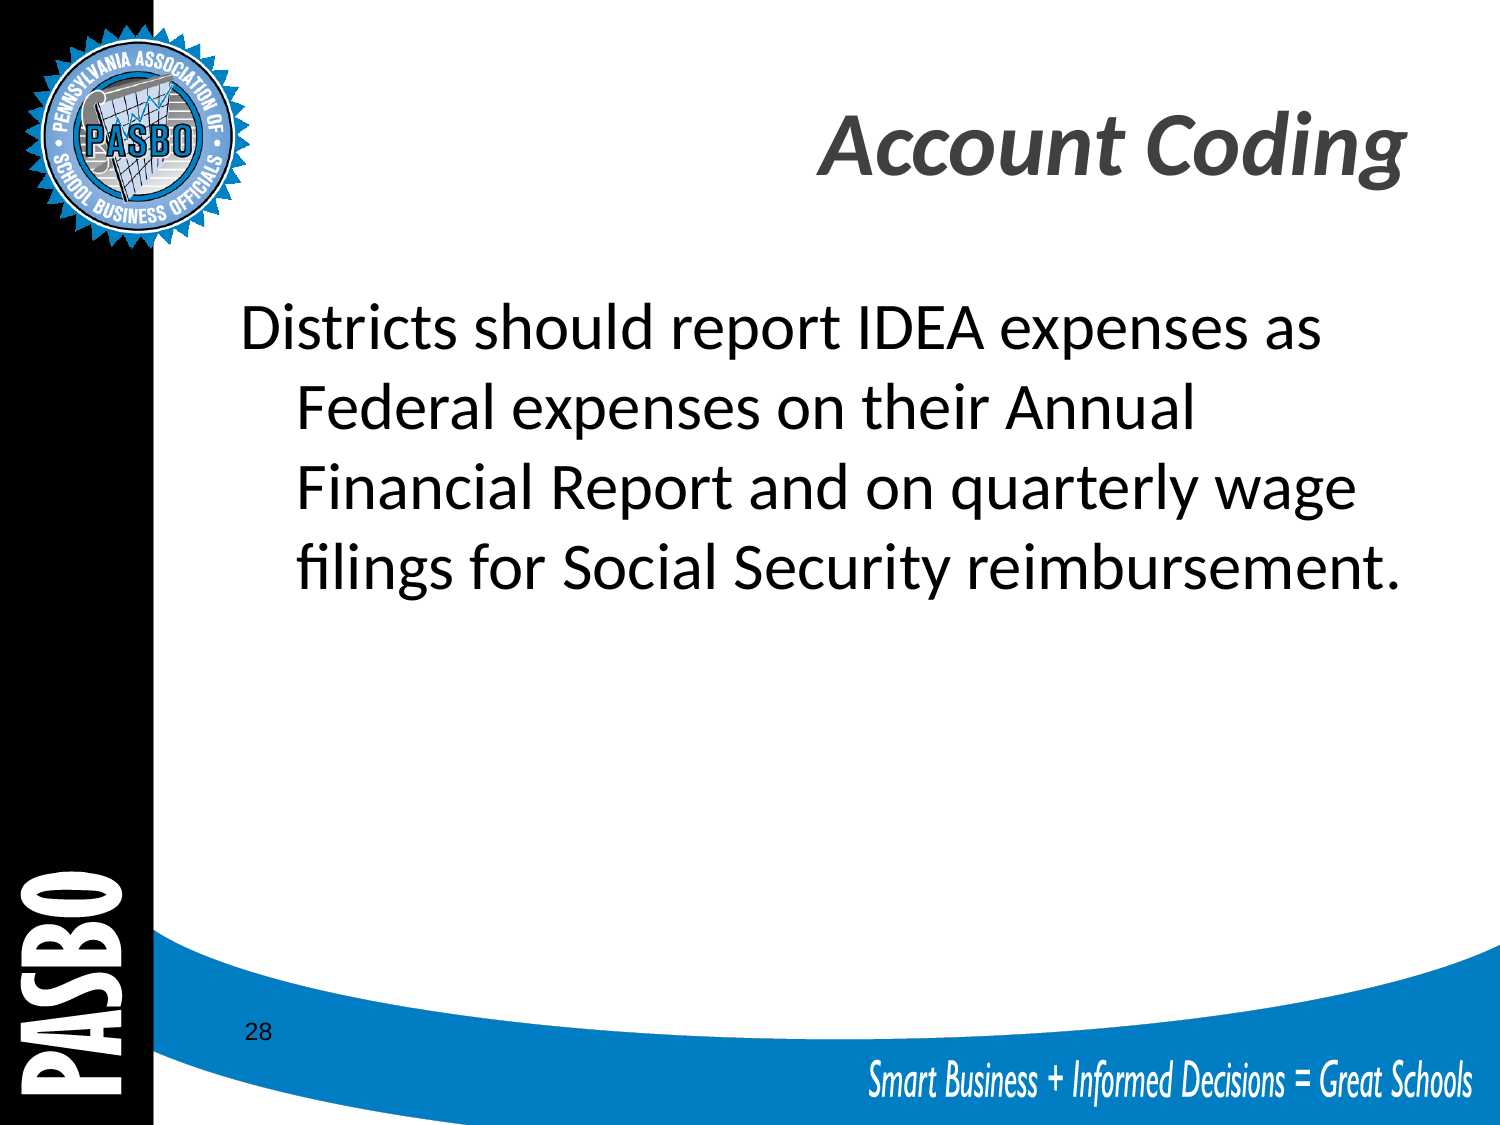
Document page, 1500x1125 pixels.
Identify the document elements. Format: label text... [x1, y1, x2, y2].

slide_number 28 [225, 999, 288, 1060]
picture [0, 0, 1500, 1125]
title Account Coding [262, 45, 1425, 233]
list Districts should report IDEA expenses as Federal expenses on their Annual Financial Report and on quarterly wage filings for Social Security reimbursement. [225, 275, 1425, 952]
